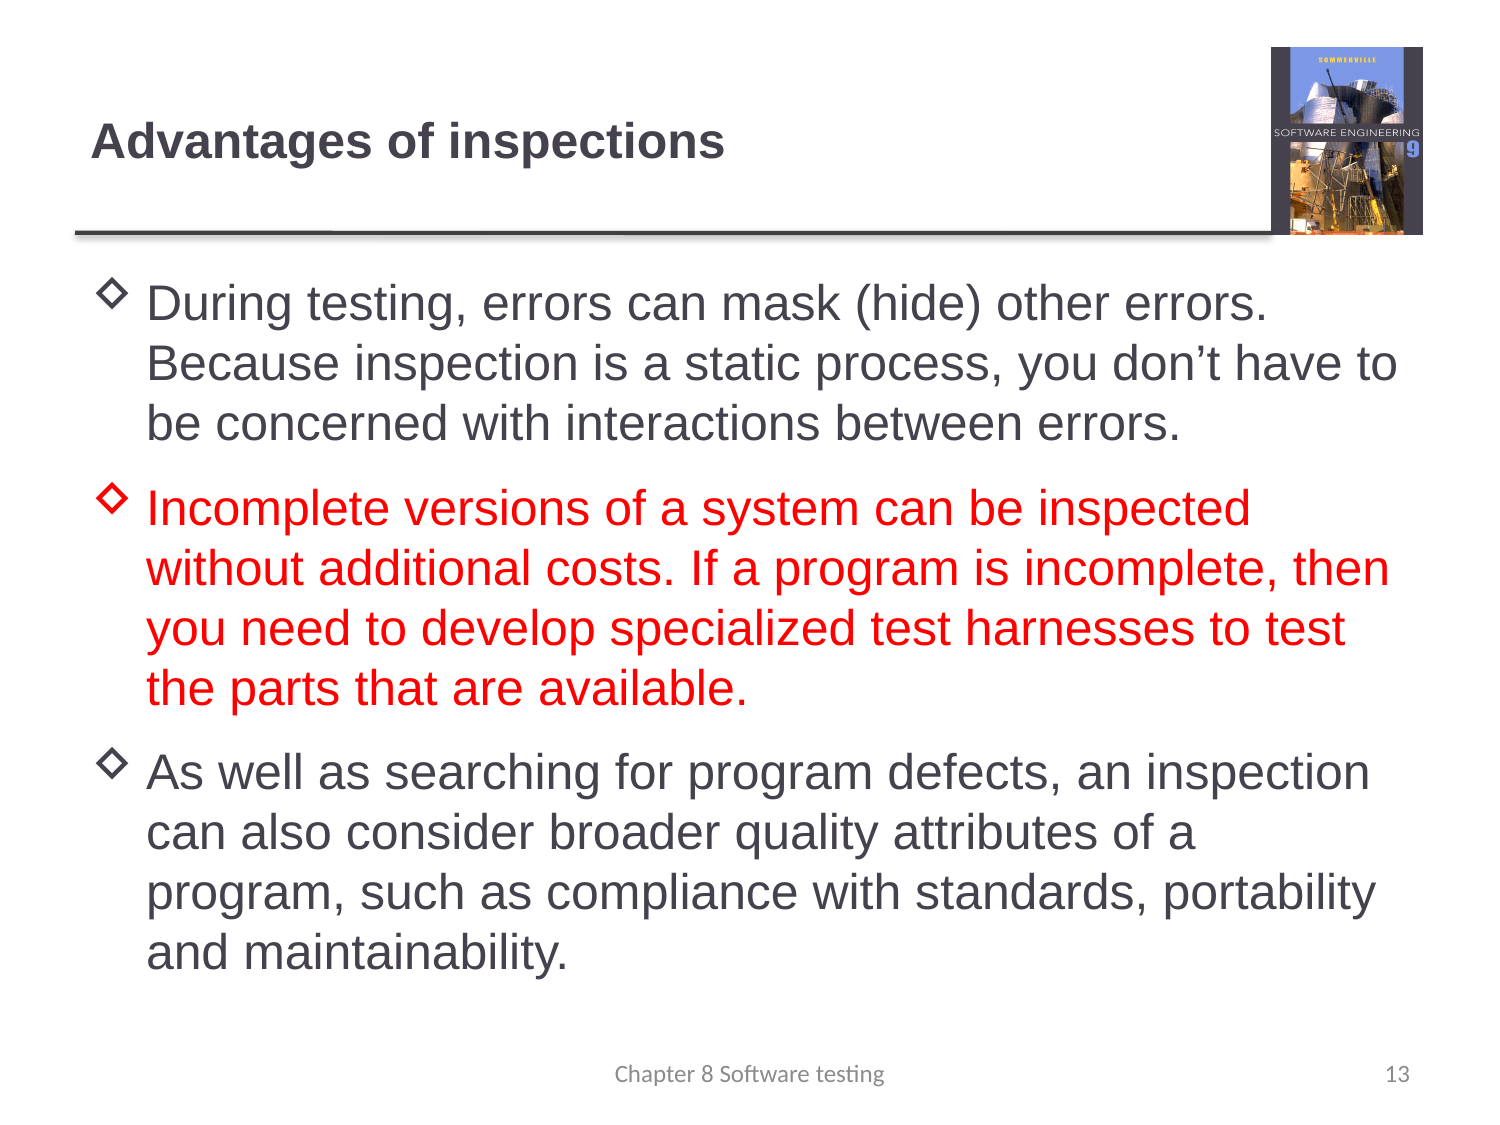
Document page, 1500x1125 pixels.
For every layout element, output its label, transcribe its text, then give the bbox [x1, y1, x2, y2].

picture [1272, 47, 1423, 235]
footer Chapter 8 Software testing [512, 1042, 988, 1103]
slide_number 13 [1074, 1042, 1425, 1103]
list During testing, errors can mask (hide) other errors. Because inspection is a static process, you don’t have to be concerned with interactions between errors. Incomplete versions of a system can be inspected without additional costs. If a program is incomplete, then you need to develop specialized test harnesses to test the parts that are available. As well as searching for program defects, an inspection can also consider broader quality attributes of a program, such as compliance with standards, portability and maintainability. [75, 262, 1425, 1005]
title Advantages of inspections [74, 44, 1272, 233]
